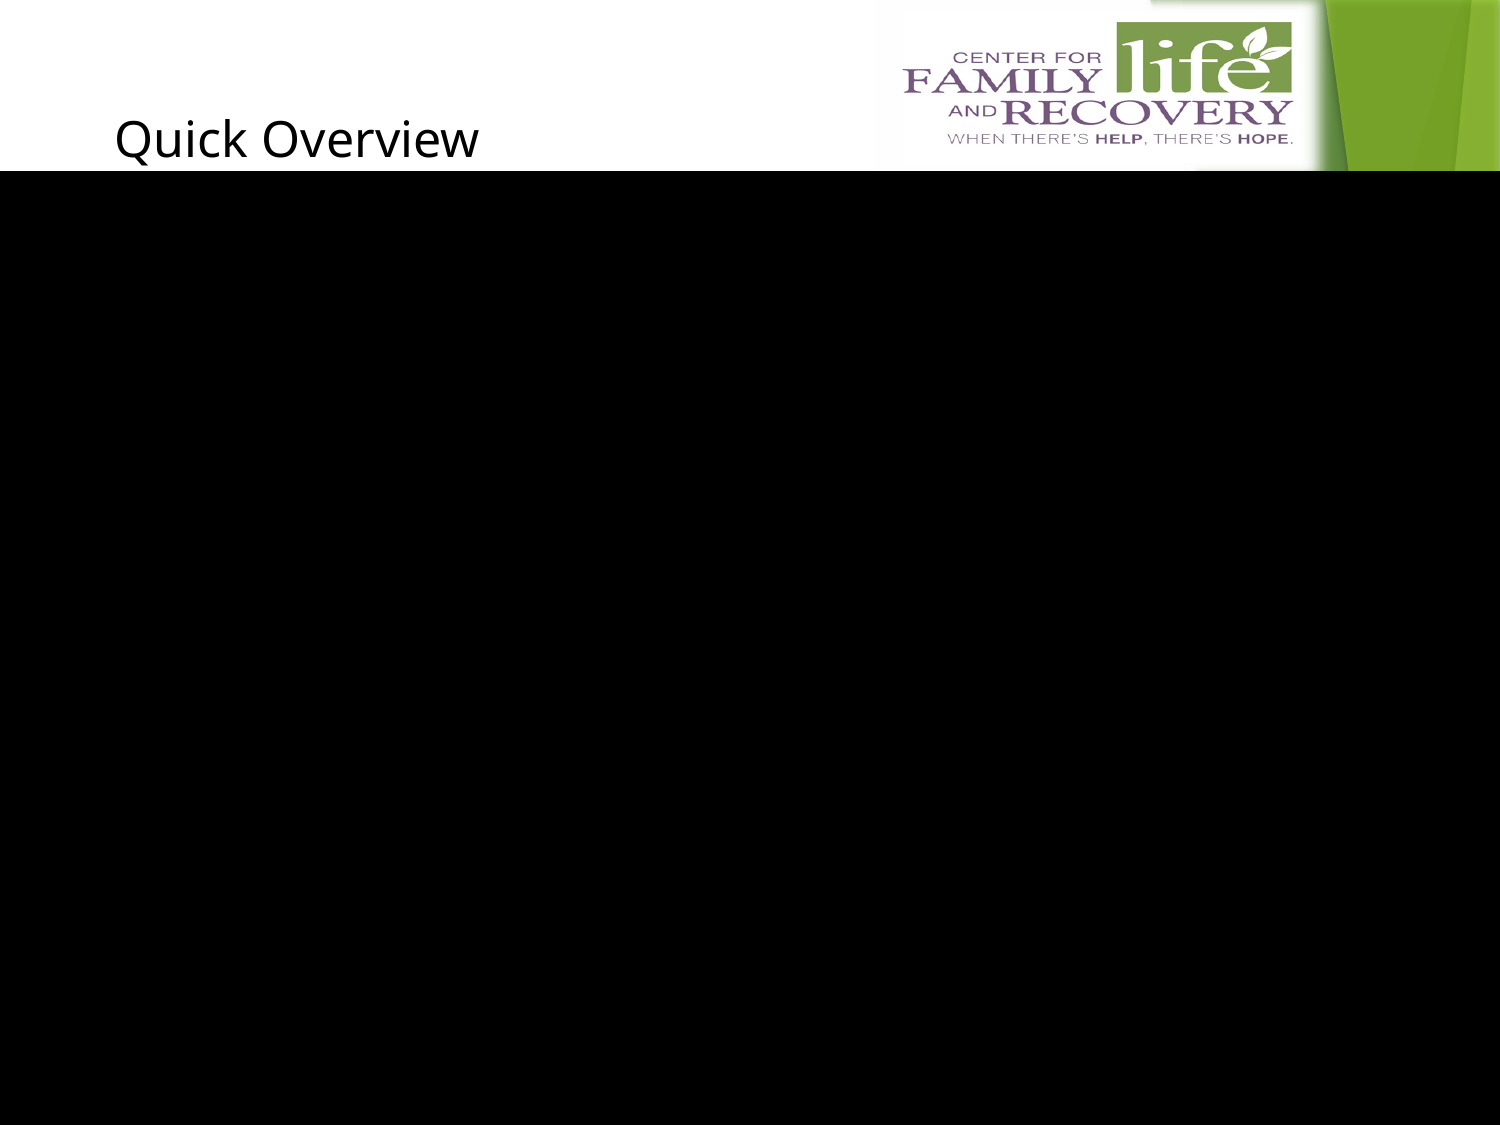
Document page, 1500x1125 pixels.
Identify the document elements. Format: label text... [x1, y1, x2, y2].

picture [866, 0, 1339, 169]
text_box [0, 169, 1500, 1125]
title Quick Overview [99, 99, 861, 169]
